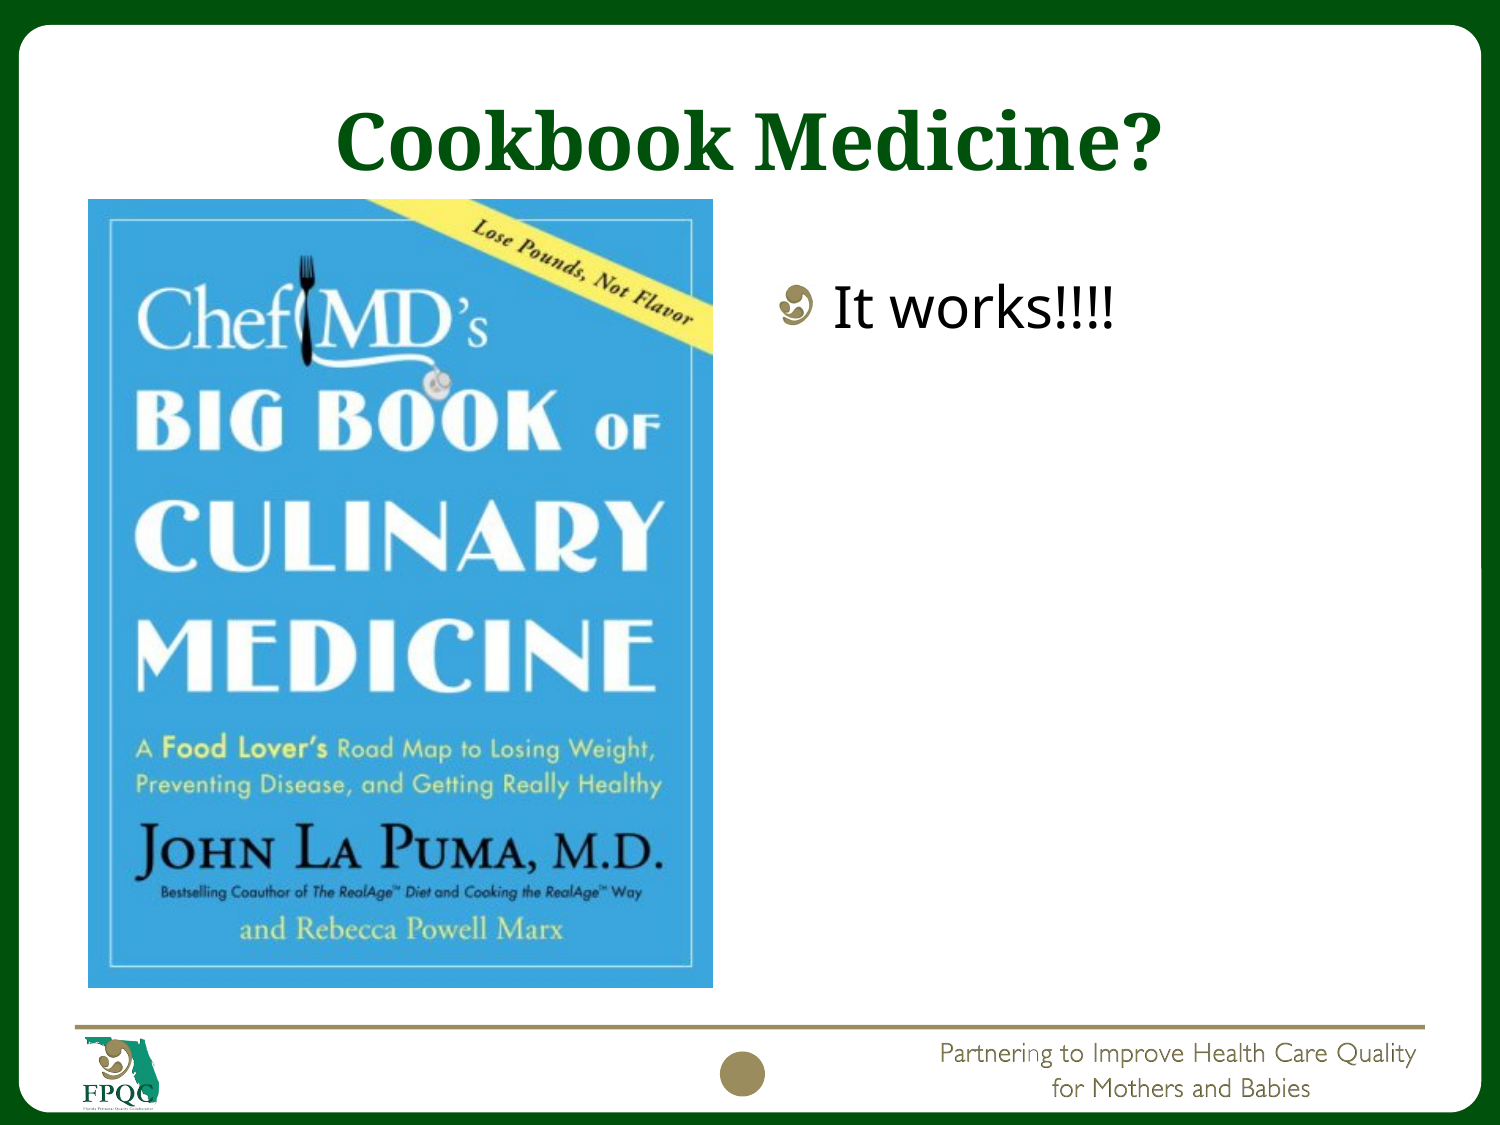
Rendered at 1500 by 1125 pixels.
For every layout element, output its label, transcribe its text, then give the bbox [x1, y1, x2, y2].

title Cookbook Medicine? [75, 45, 1425, 233]
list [88, 199, 713, 988]
list It works!!!! [762, 262, 1425, 1005]
picture [777, 284, 822, 326]
picture [937, 1037, 1425, 1105]
picture [82, 1037, 163, 1112]
